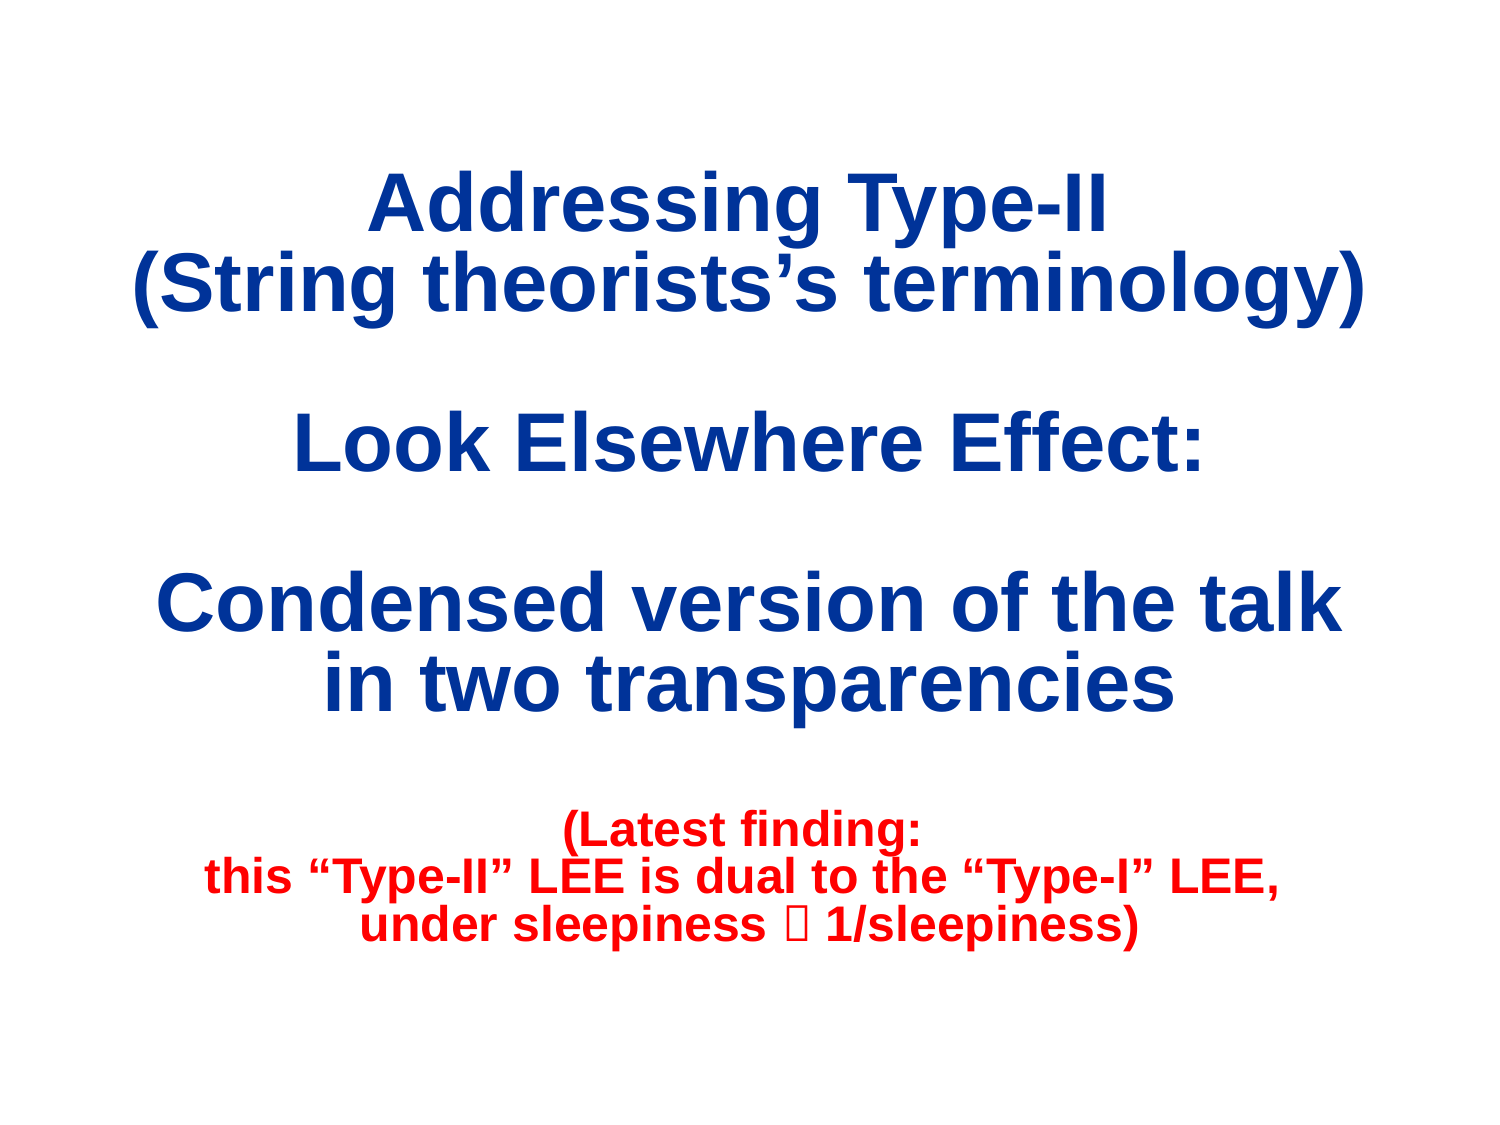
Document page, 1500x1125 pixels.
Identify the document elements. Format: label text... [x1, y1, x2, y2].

title Addressing Type-II (String theorists’s terminology) Look Elsewhere Effect: Condensed version of the talk in two transparencies (Latest finding: this “Type-II” LEE is dual to the “Type-I” LEE, under sleepiness  1/sleepiness) [112, 149, 1388, 1063]
